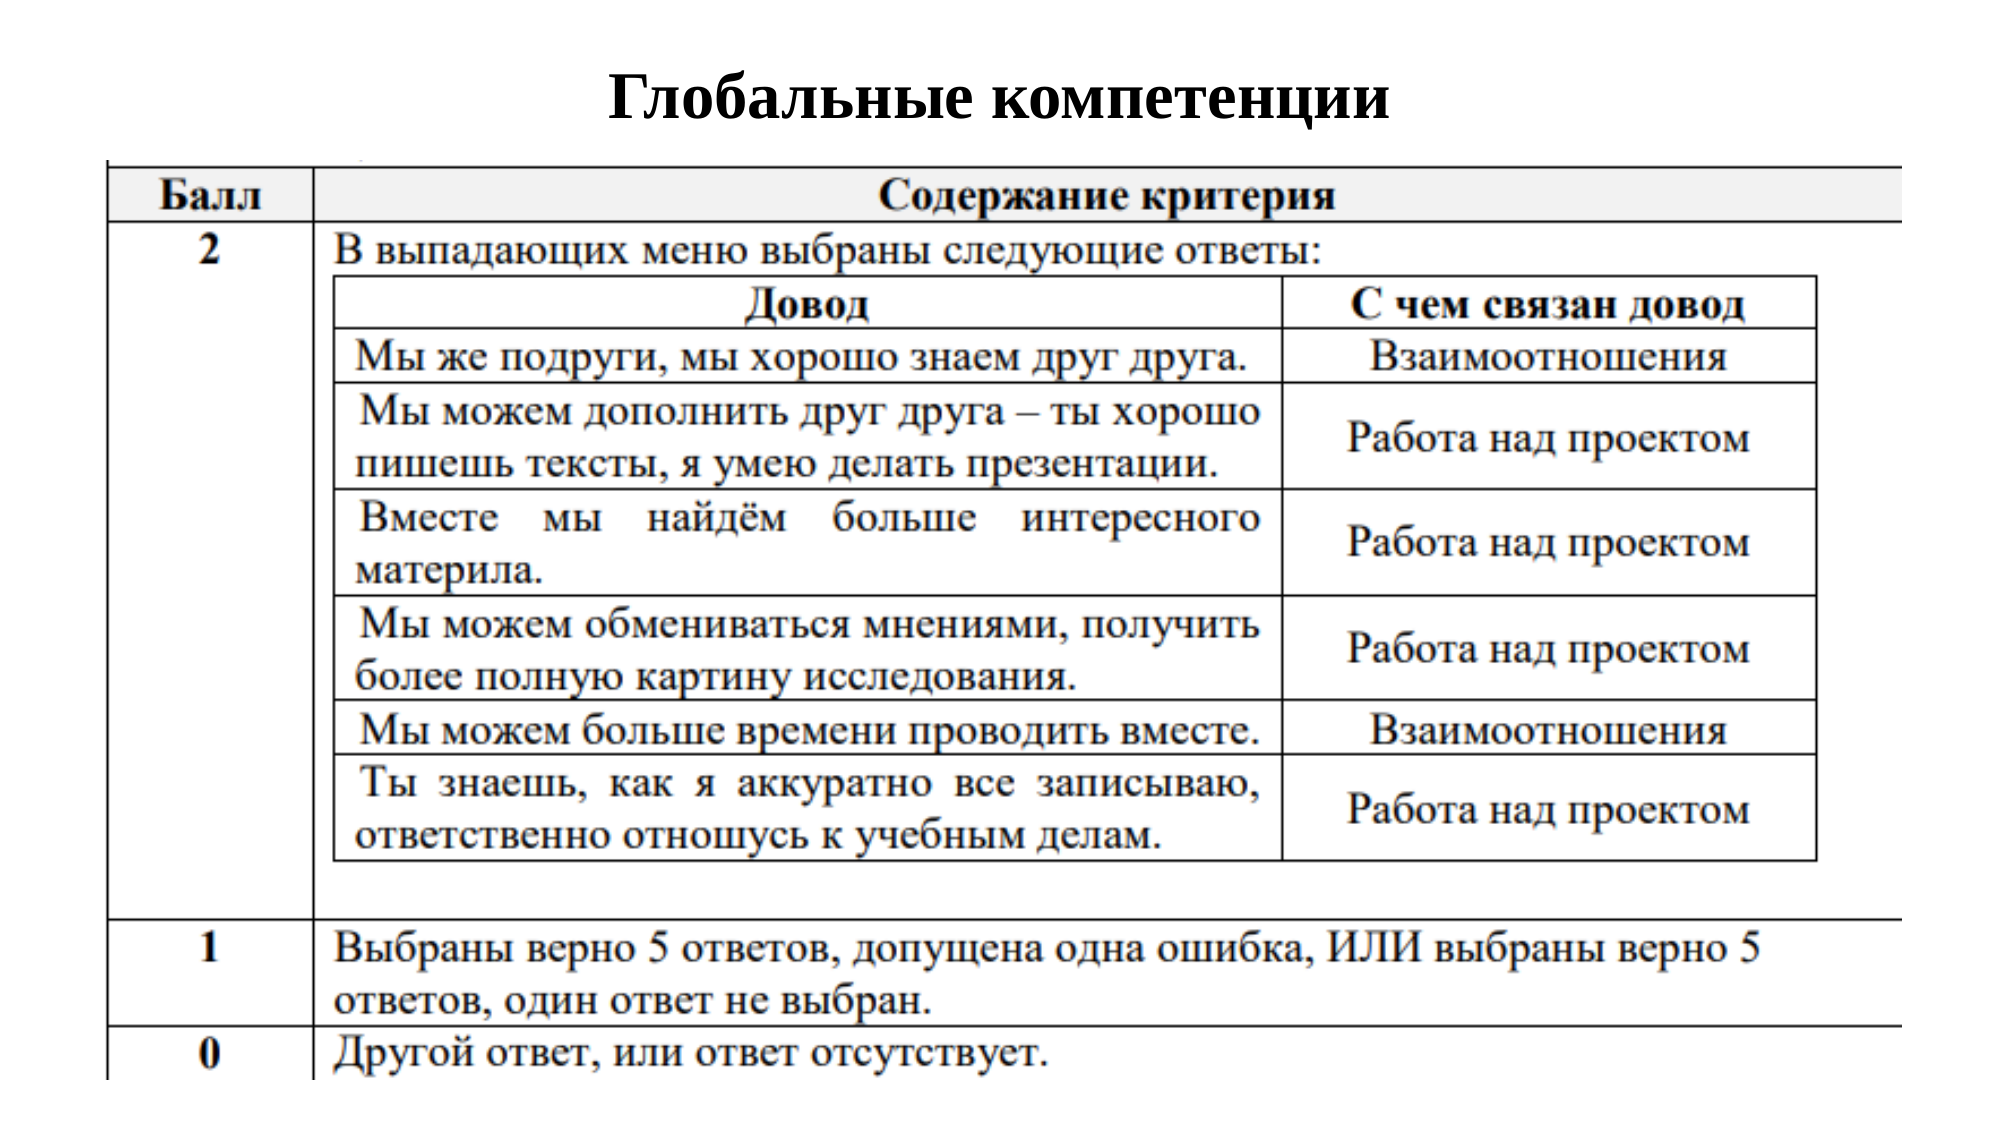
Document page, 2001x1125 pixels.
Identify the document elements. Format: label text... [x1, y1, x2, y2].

title Глобальные компетенции [99, 45, 1900, 139]
picture [97, 160, 1903, 1080]
